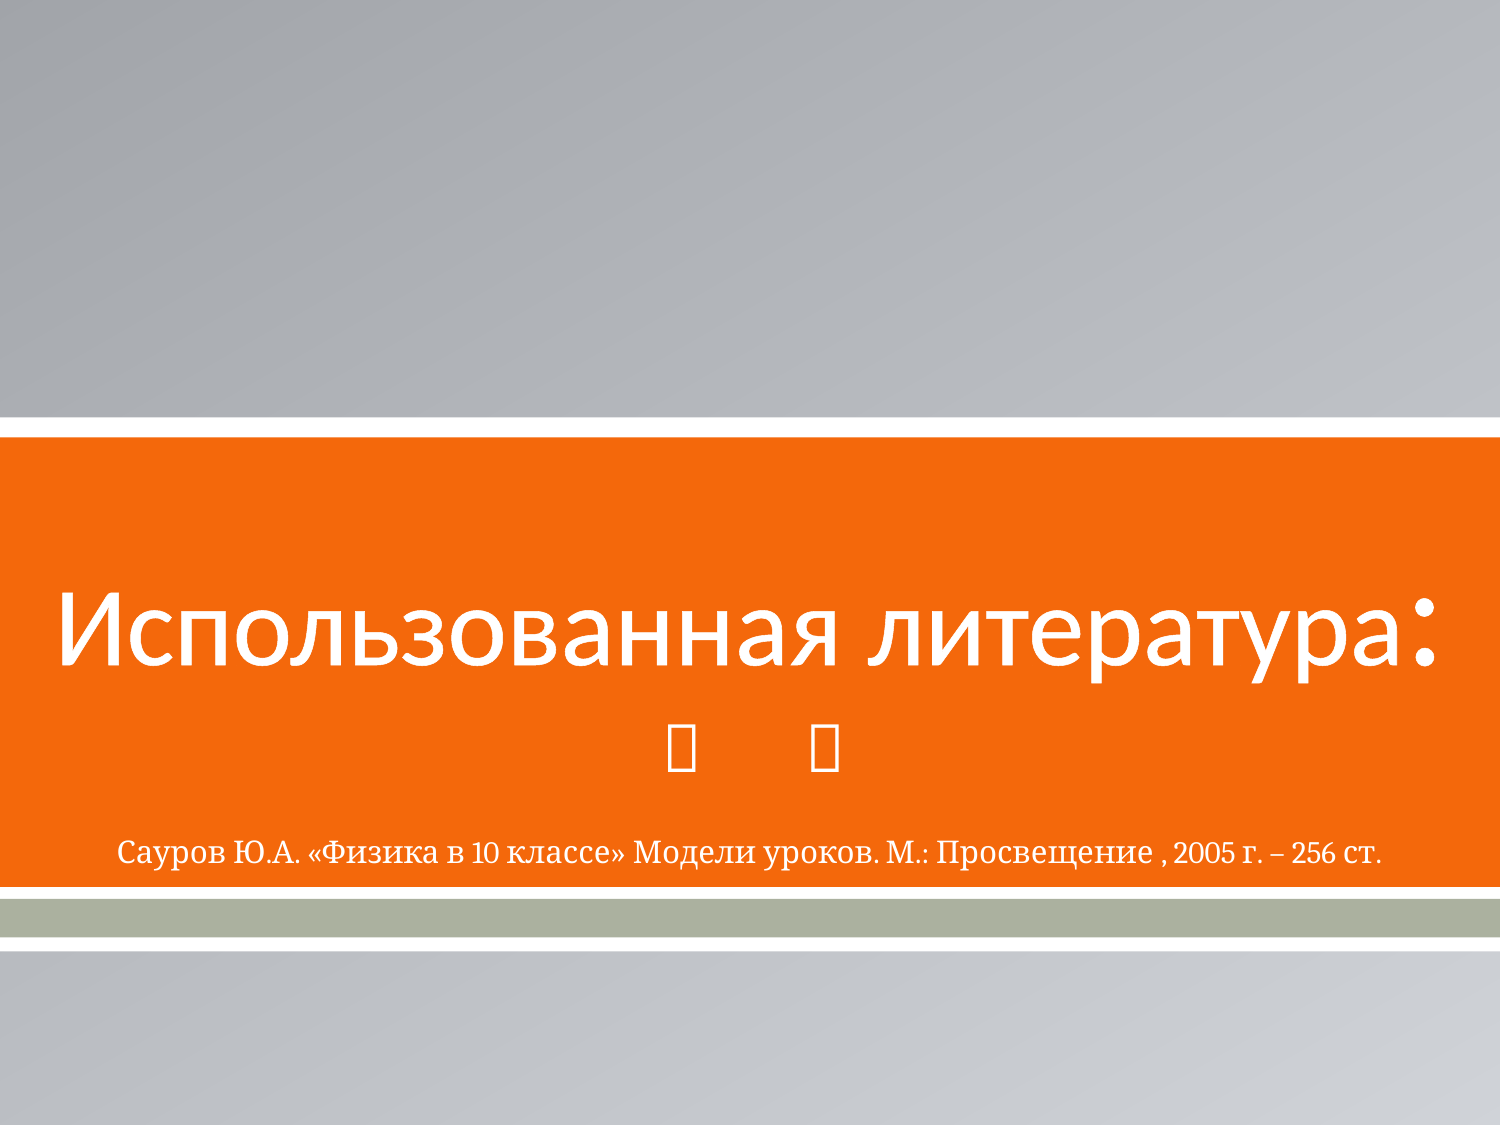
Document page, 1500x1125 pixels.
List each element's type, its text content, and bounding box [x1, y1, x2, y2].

title Использованная литература: [37, 462, 1463, 703]
list Сауров Ю.А. «Физика в 10 классе» Модели уроков. М.: Просвещение , 2005 г. – 256 ст. [93, 787, 1407, 878]
